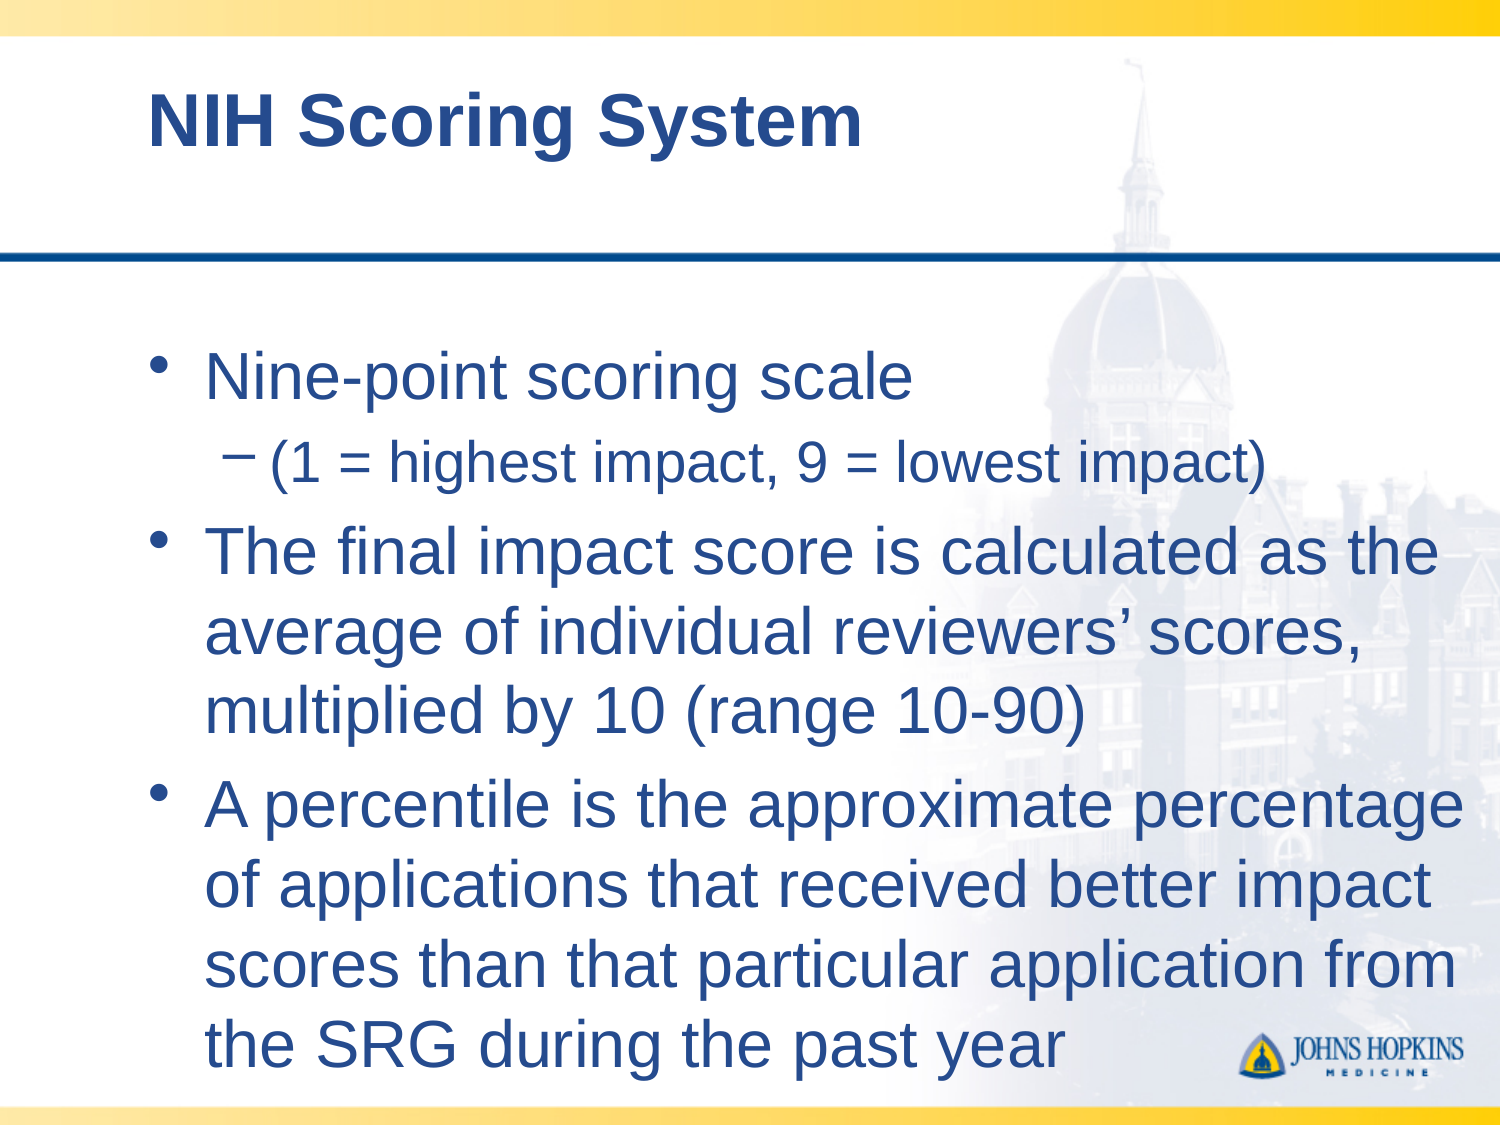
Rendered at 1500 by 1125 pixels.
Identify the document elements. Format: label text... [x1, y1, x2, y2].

picture [0, 0, 1500, 1125]
list Nine-point scoring scale (1 = highest impact, 9 = lowest impact) The final impact score is calculated as the average of individual reviewers’ scores, multiplied by 10 (range 10-90) A percentile is the approximate percentage of applications that received better impact scores than that particular application from the SRG during the past year [132, 324, 1488, 1001]
title NIH Scoring System [132, 63, 1409, 252]
